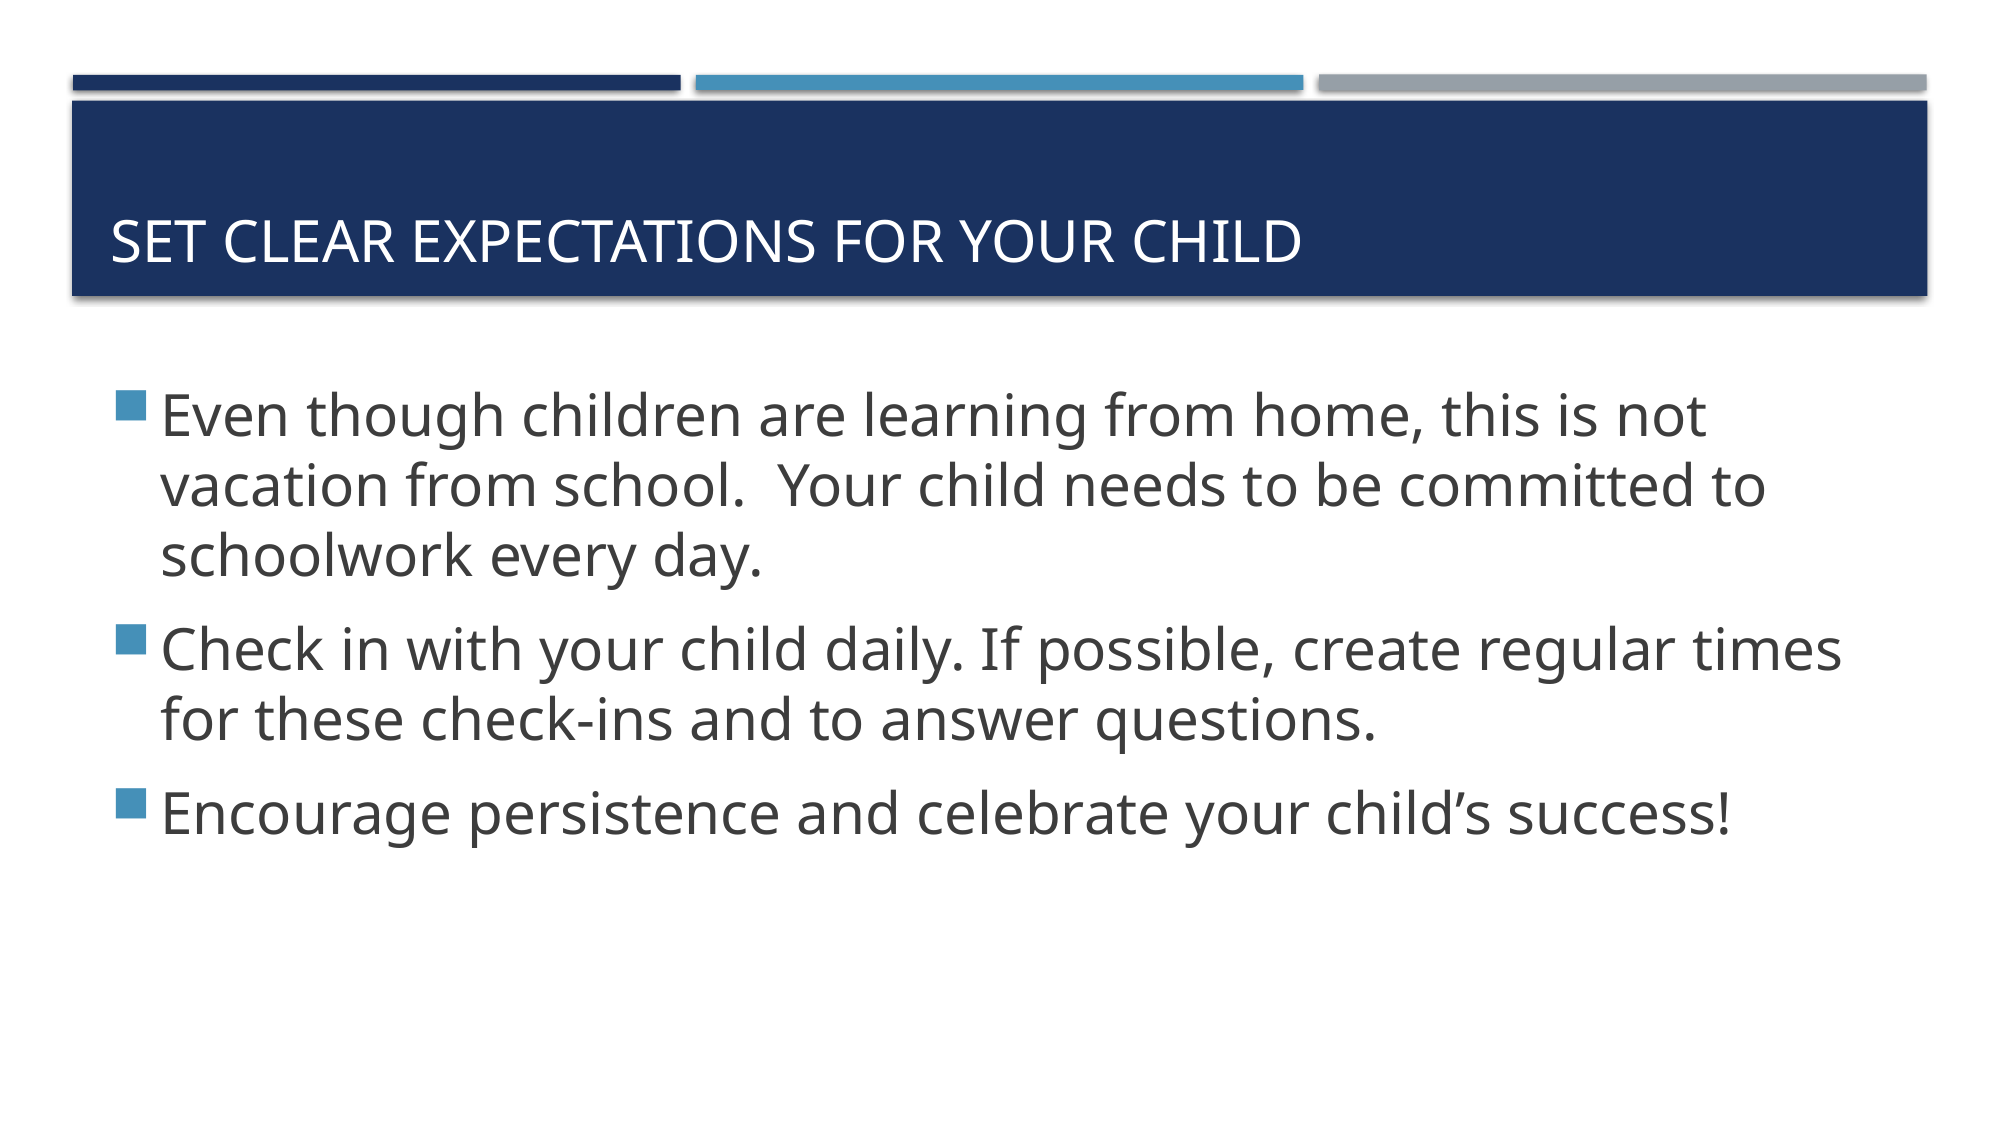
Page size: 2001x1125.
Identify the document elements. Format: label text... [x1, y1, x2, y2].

title Set Clear Expectations for Your child [95, 115, 1905, 282]
list Even though children are learning from home, this is not vacation from school. Your child needs to be committed to schoolwork every day. Check in with your child daily. If possible, create regular times for these check-ins and to answer questions. Encourage persistence and celebrate your child’s success! [95, 357, 1905, 962]
